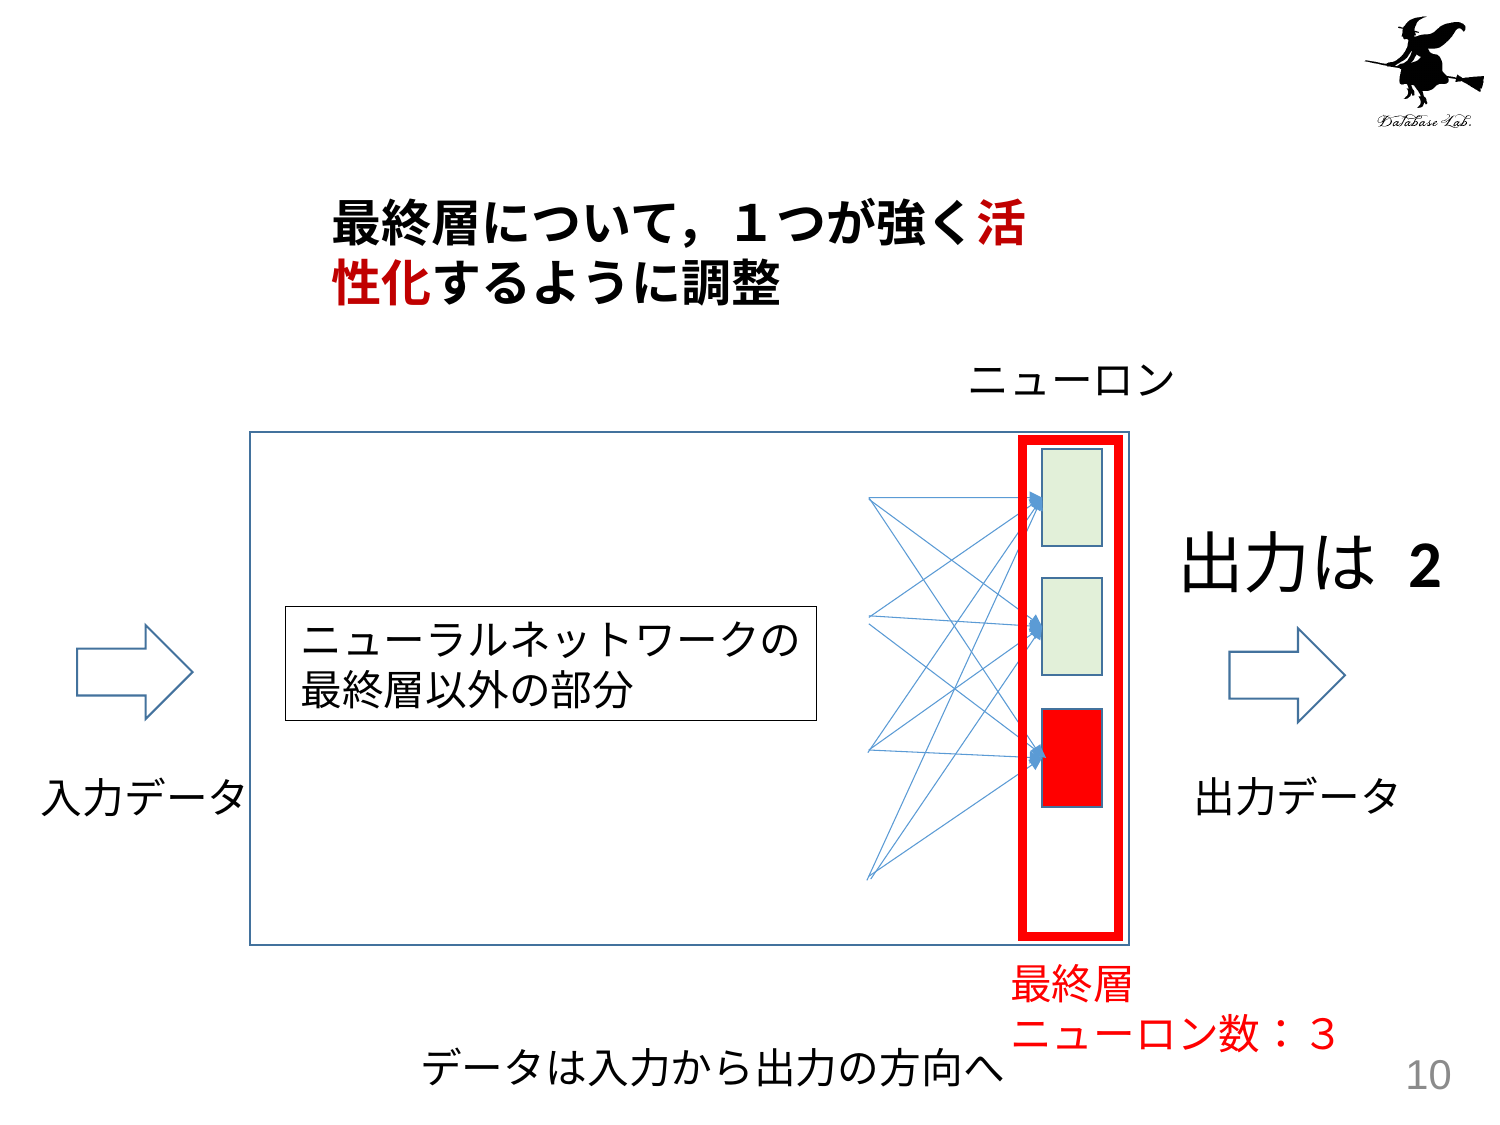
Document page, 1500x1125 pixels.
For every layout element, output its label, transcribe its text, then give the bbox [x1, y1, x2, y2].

slide_number 10 [1129, 1042, 1467, 1103]
text_box 最終層について，１つが強く活性化するように調整 [316, 183, 1043, 319]
text_box データは入力から出力の方向へ [405, 1034, 1020, 1099]
text_box 出力データ [1178, 763, 1417, 829]
text_box 出力は 2 [1162, 513, 1465, 669]
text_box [866, 497, 1047, 881]
text_box [1021, 439, 1119, 938]
text_box ニューラルネットワークの 最終層以外の部分 [285, 606, 817, 721]
text_box [249, 431, 1130, 946]
text_box 最終層 ニューロン数：３ [995, 950, 1360, 1065]
text_box ニューロン [952, 346, 1192, 412]
text_box [76, 622, 195, 722]
text_box [1228, 669, 1347, 725]
picture [1362, 14, 1486, 130]
text_box 入力データ [26, 764, 249, 830]
